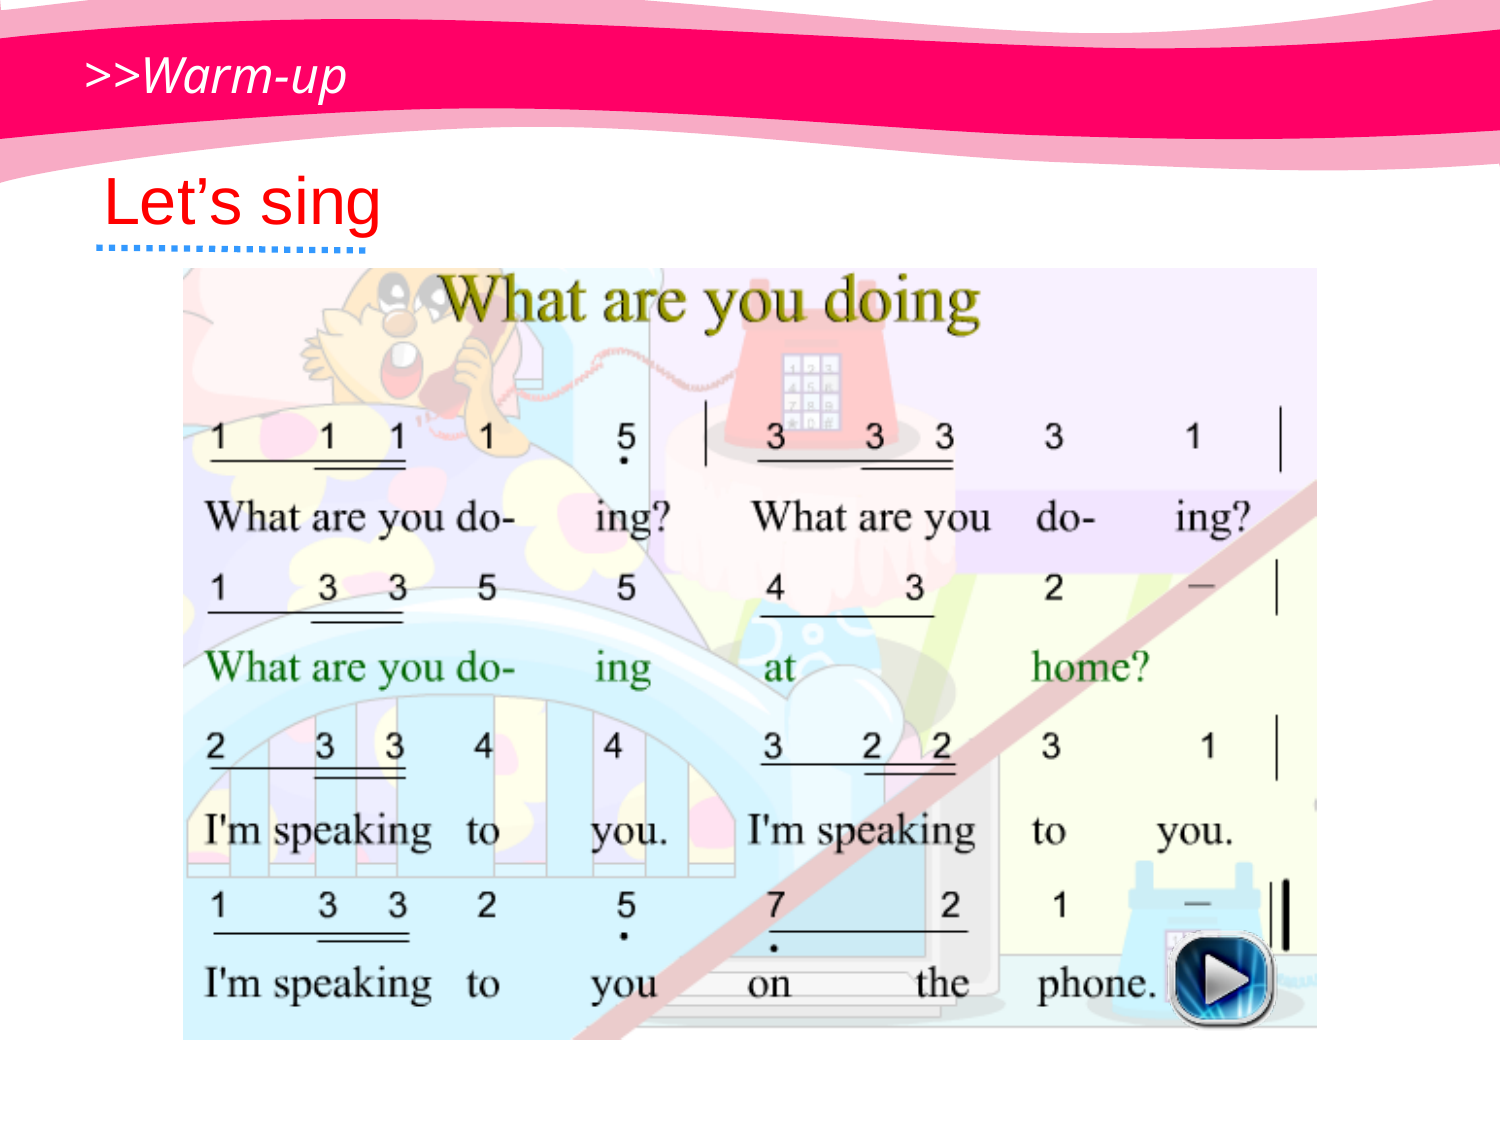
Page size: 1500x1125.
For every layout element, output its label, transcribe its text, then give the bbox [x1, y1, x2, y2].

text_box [96, 247, 368, 251]
text_box Let’s sing [88, 150, 603, 236]
picture [182, 268, 1317, 1040]
text_box >>Warm-up [68, 42, 479, 158]
